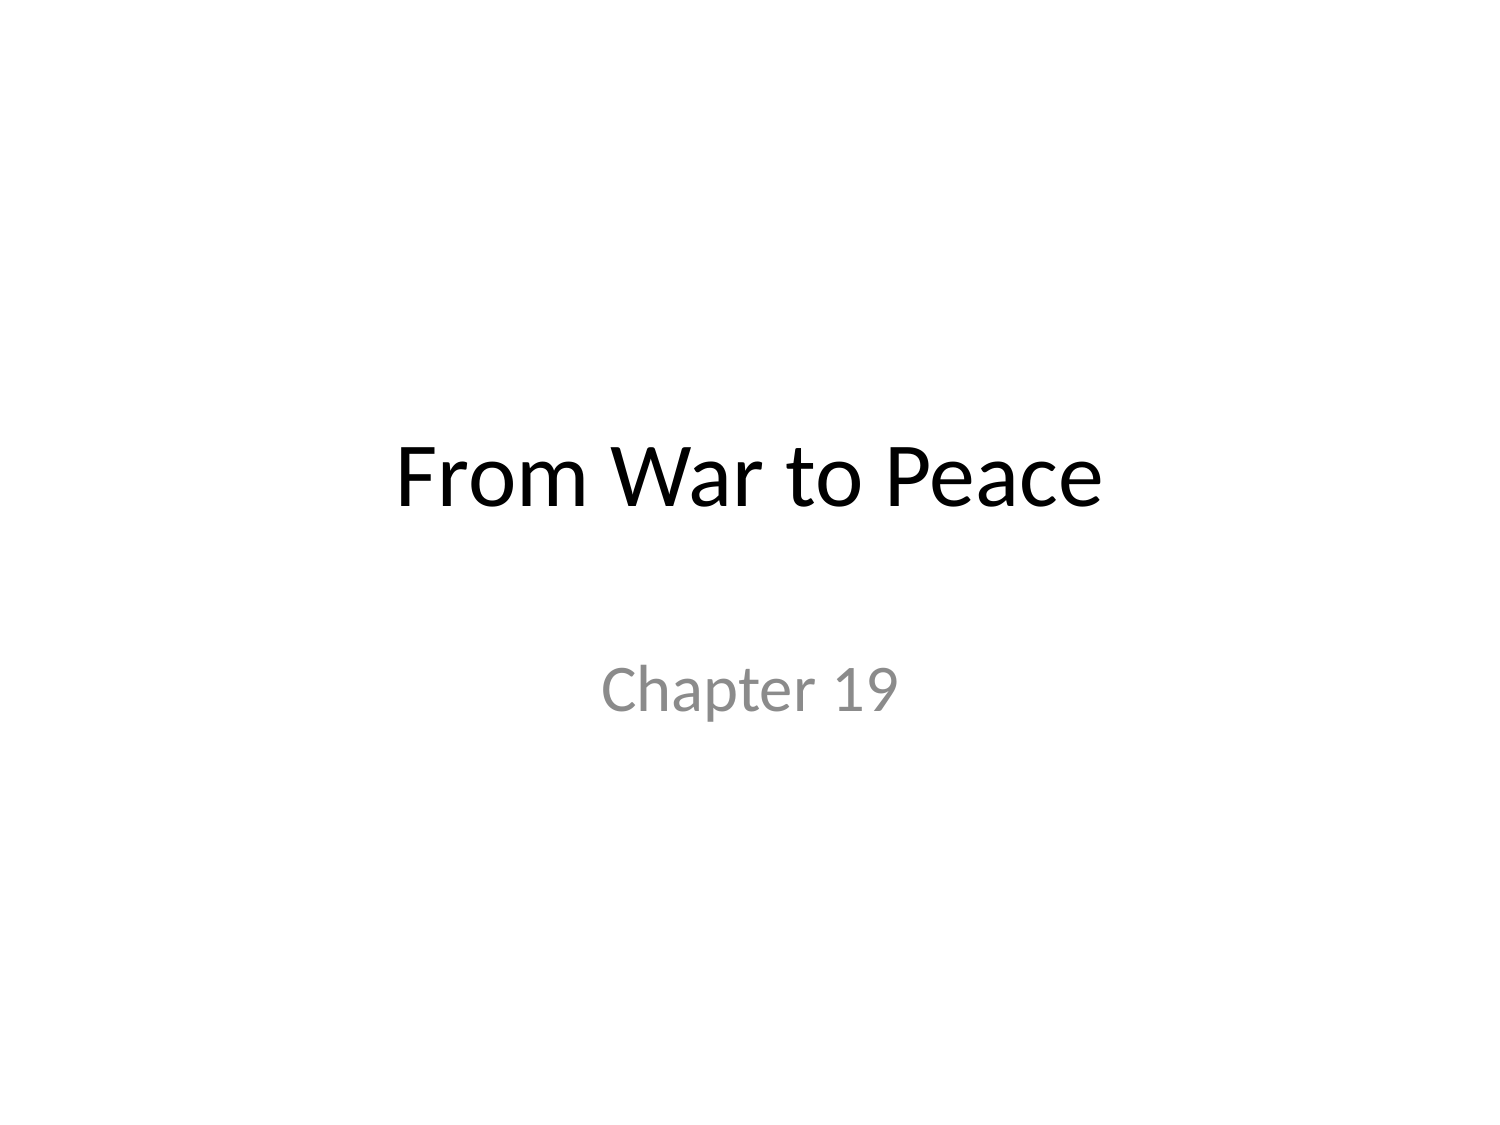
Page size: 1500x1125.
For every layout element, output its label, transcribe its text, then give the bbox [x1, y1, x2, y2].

title From War to Peace [112, 349, 1388, 591]
subtitle Chapter 19 [225, 637, 1275, 925]
